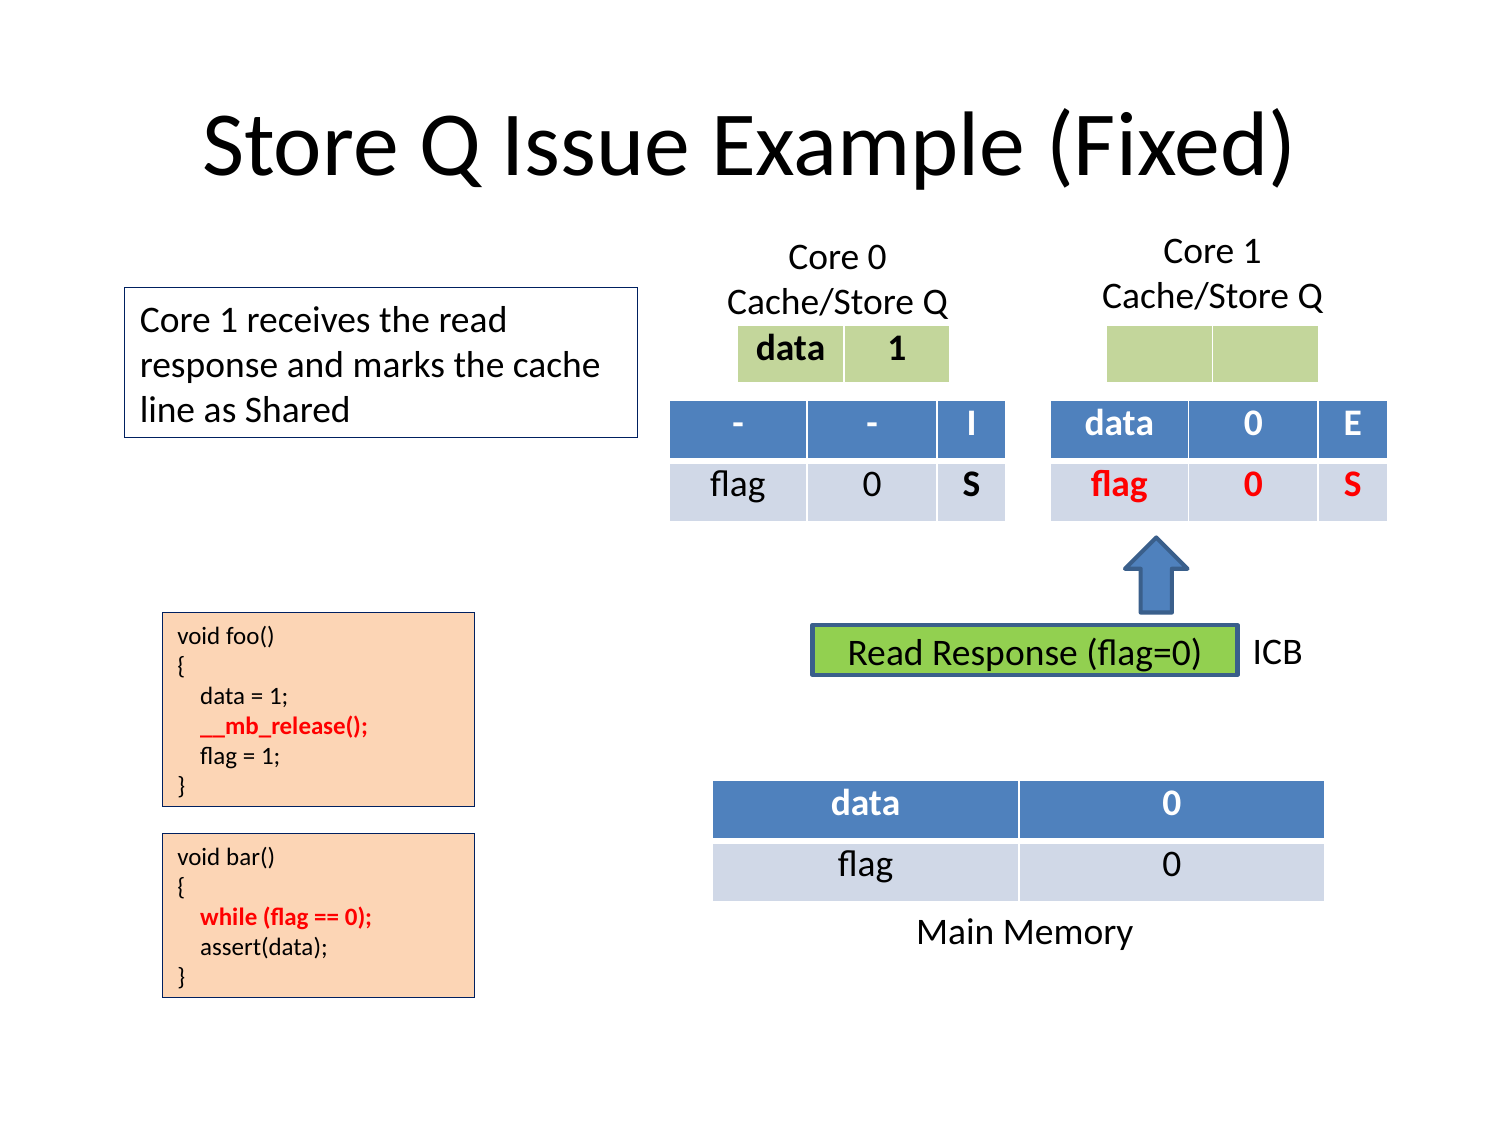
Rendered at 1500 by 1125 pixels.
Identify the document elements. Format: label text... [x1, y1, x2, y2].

text_box Core 1 receives the read response and marks the cache line as Shared [124, 287, 638, 438]
table_header - [670, 401, 806, 458]
table_cell flag [670, 464, 806, 521]
table_header data [738, 326, 843, 382]
text_box [1123, 535, 1190, 615]
text_box Core 1 Cache/Store Q [1074, 218, 1350, 324]
table_header data [1051, 401, 1188, 458]
table_cell 0 [808, 464, 936, 521]
table_cell flag [713, 844, 1018, 901]
title Store Q Issue Example (Fixed) [75, 45, 1425, 233]
table_header data [713, 781, 1018, 838]
text_box Core 0 Cache/Store Q [699, 224, 975, 330]
text_box void foo() { data = 1; __mb_release(); flag = 1; } [162, 612, 475, 807]
text_box Read Response (flag=0) [810, 623, 1237, 677]
table_header 0 [1020, 781, 1324, 838]
table_header - [808, 401, 936, 458]
table_cell S [1319, 464, 1387, 521]
text_box void bar() { while (flag == 0); assert(data); } [162, 833, 475, 998]
table_header E [1319, 401, 1387, 458]
table_cell 0 [1020, 844, 1324, 901]
table_header [1107, 326, 1212, 382]
text_box Main Memory [843, 903, 1207, 960]
table_header [1213, 326, 1318, 382]
table_cell 0 [1189, 464, 1317, 521]
table_header I [938, 401, 1005, 458]
table_cell S [938, 464, 1005, 521]
table_cell flag [1051, 464, 1188, 521]
table_header 1 [845, 326, 949, 382]
text_box ICB [1237, 619, 1318, 680]
table_header 0 [1189, 401, 1317, 458]
